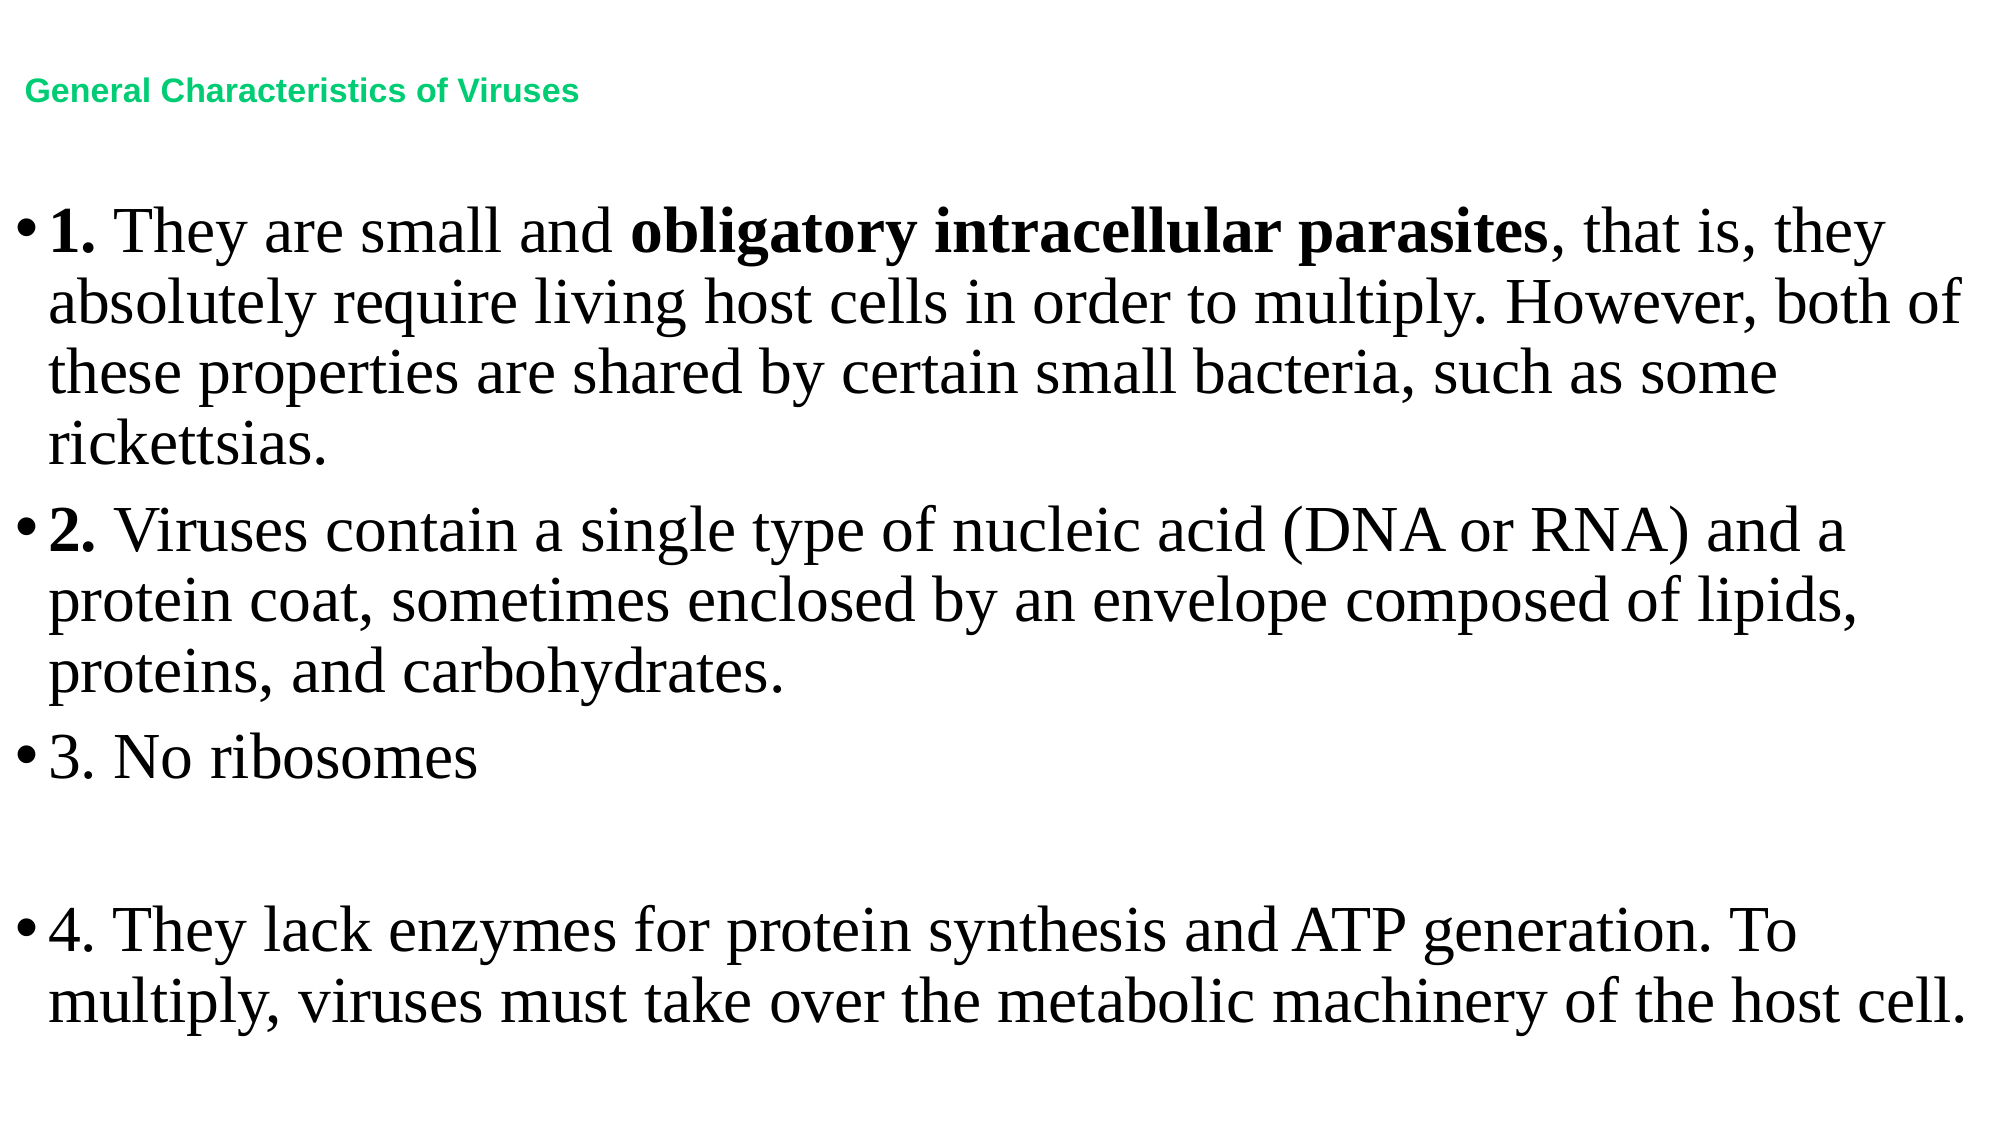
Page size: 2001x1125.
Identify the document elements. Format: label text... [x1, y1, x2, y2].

list 1. They are small and obligatory intracellular parasites, that is, they absolutely require living host cells in order to multiply. However, both of these properties are shared by certain small bacteria, such as some rickettsias. 2. Viruses contain a single type of nucleic acid (DNA or RNA) and a protein coat, sometimes enclosed by an envelope composed of lipids, proteins, and carbohydrates. 3. No ribosomes 4. They lack enzymes for protein synthesis and ATP generation. To multiply, viruses must take over the metabolic machinery of the host cell. [0, 138, 2000, 1104]
title General Characteristics of Viruses [0, 64, 1863, 138]
